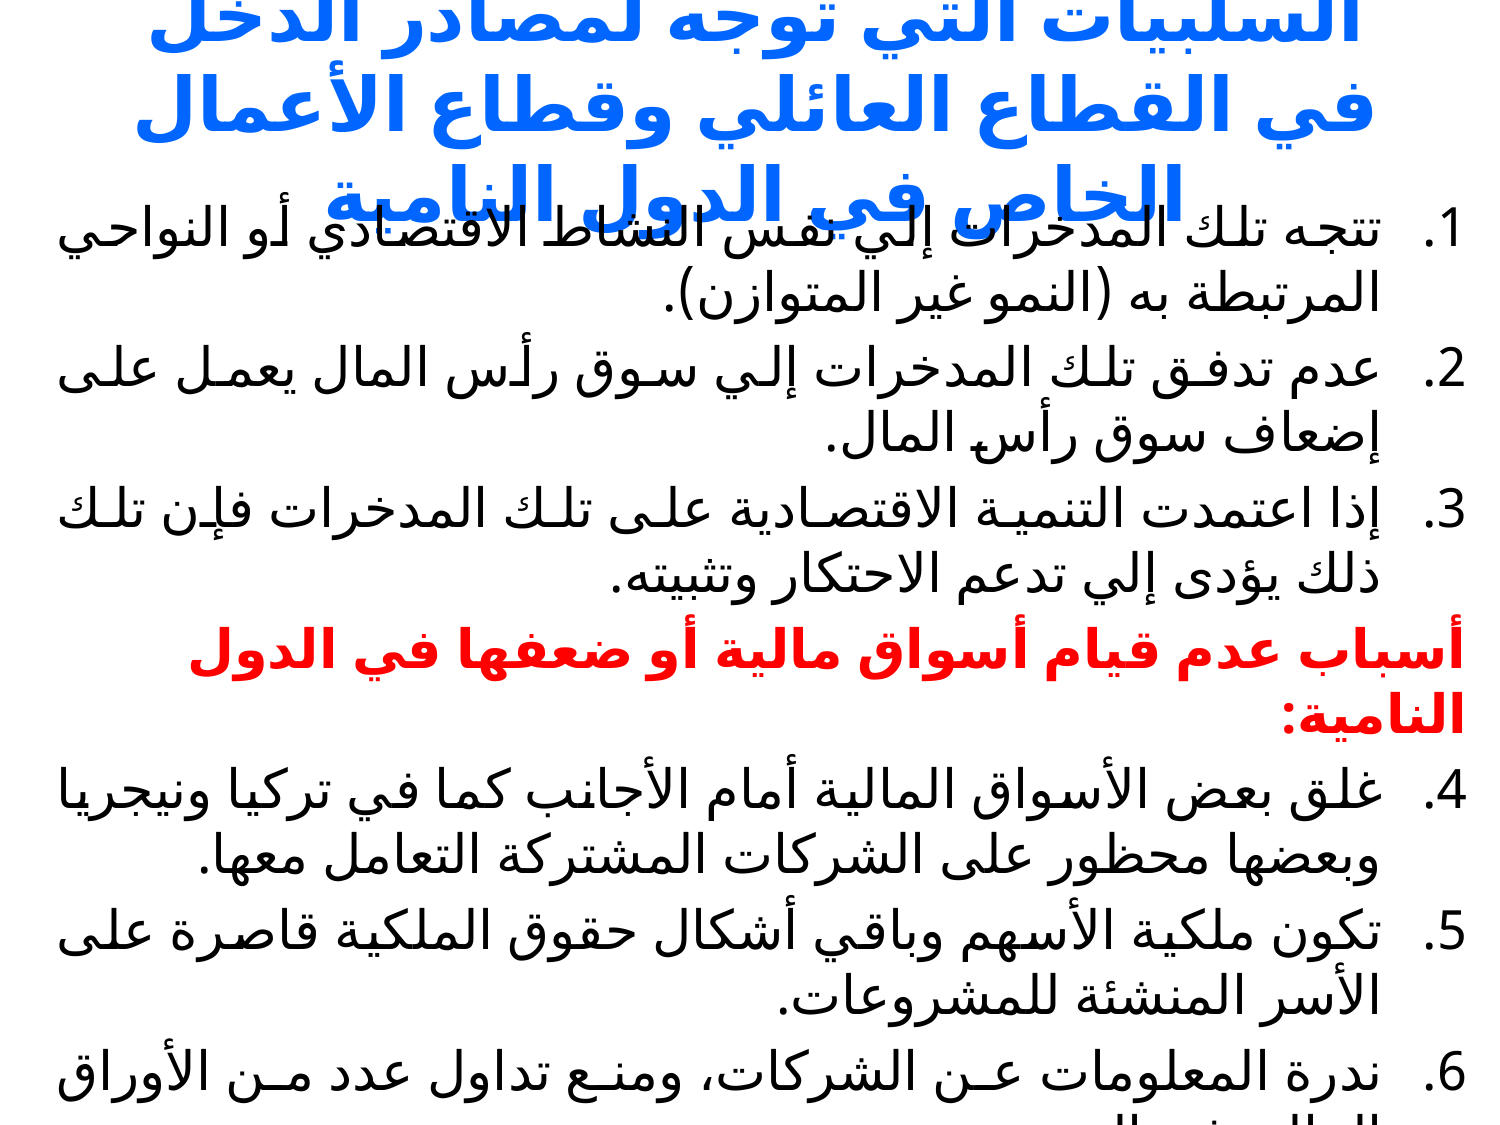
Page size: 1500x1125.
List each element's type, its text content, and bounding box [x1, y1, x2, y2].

list تتجه تلك المدخرات إلي نفس النشاط الاقتصادي أو النواحي المرتبطة به (النمو غير المتوازن). عدم تدفق تلك المدخرات إلي سوق رأس المال يعمل على إضعاف سوق رأس المال. إذا اعتمدت التنمية الاقتصادية على تلك المدخرات فإن تلك ذلك يؤدى إلي تدعم الاحتكار وتثبيته. أسباب عدم قيام أسواق مالية أو ضعفها في الدول النامية: غلق بعض الأسواق المالية أمام الأجانب كما في تركيا ونيجريا وبعضها محظور على الشركات المشتركة التعامل معها. تكون ملكية الأسهم وباقي أشكال حقوق الملكية قاصرة على الأسر المنشئة للمشروعات. ندرة المعلومات عن الشركات، ومنع تداول عدد من الأوراق المالية في البورصة. [41, 184, 1483, 1083]
title السلبيات التي توجه لمصادر الدخل في القطاع العائلي وقطاع الأعمال الخاص في الدول النامية [64, 30, 1447, 173]
